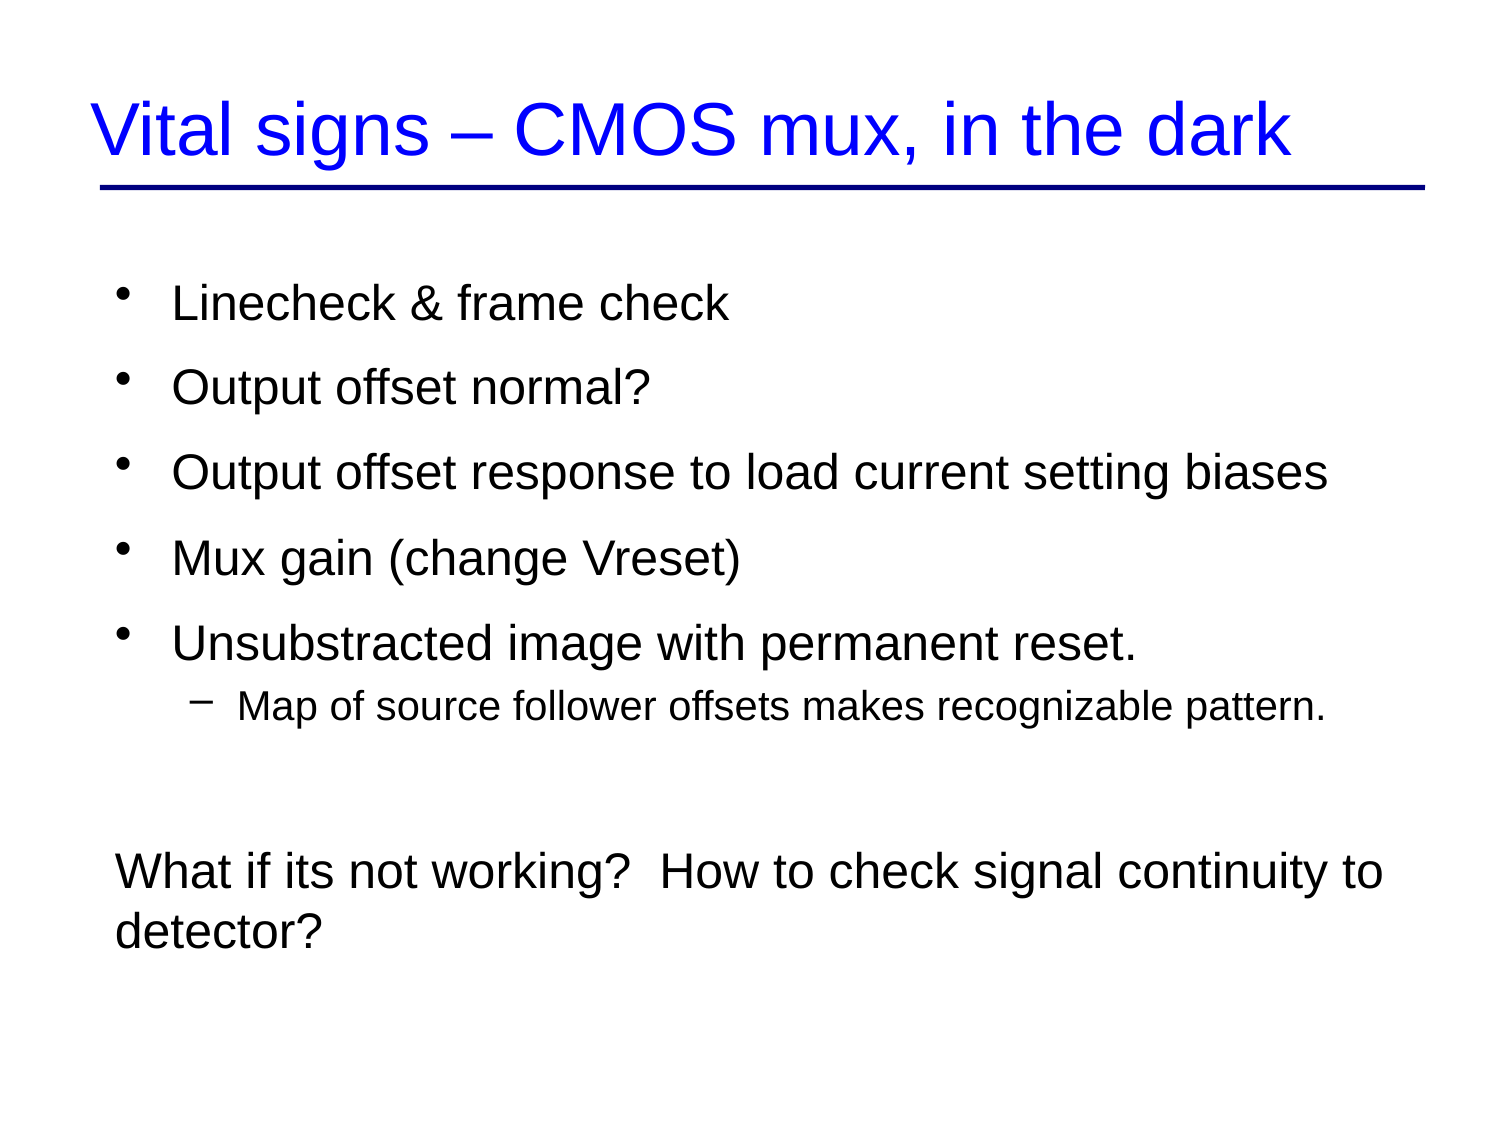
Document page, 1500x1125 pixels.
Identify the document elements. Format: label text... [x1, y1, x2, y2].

list Linecheck & frame check Output offset normal? Output offset response to load current setting biases Mux gain (change Vreset) Unsubstracted image with permanent reset. Map of source follower offsets makes recognizable pattern. What if its not working? How to check signal continuity to detector? [99, 262, 1425, 1000]
title Vital signs – CMOS mux, in the dark [75, 62, 1438, 188]
